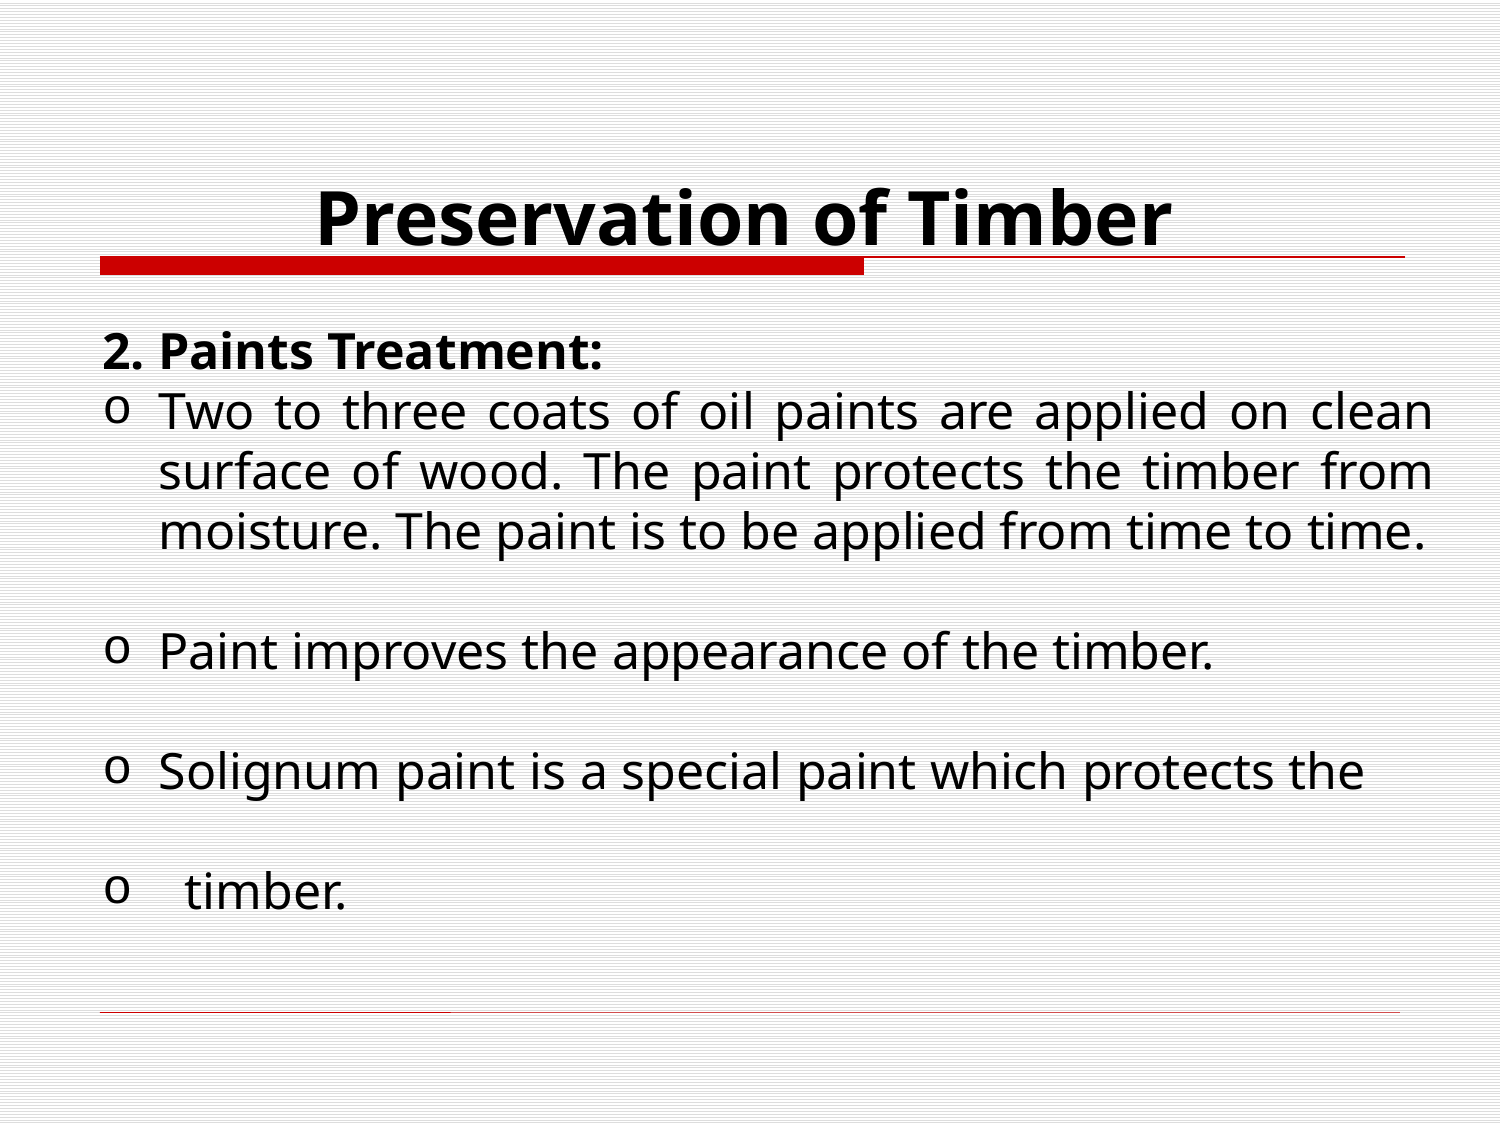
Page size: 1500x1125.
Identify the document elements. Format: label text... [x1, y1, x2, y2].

text_box Preservation of Timber [299, 162, 1425, 368]
text_box 2. Paints Treatment: Two to three coats of oil paints are applied on clean surface of wood. The paint protects the timber from moisture. The paint is to be applied from time to time. Paint improves the appearance of the timber. Solignum paint is a special paint which protects the timber. [87, 312, 1450, 928]
